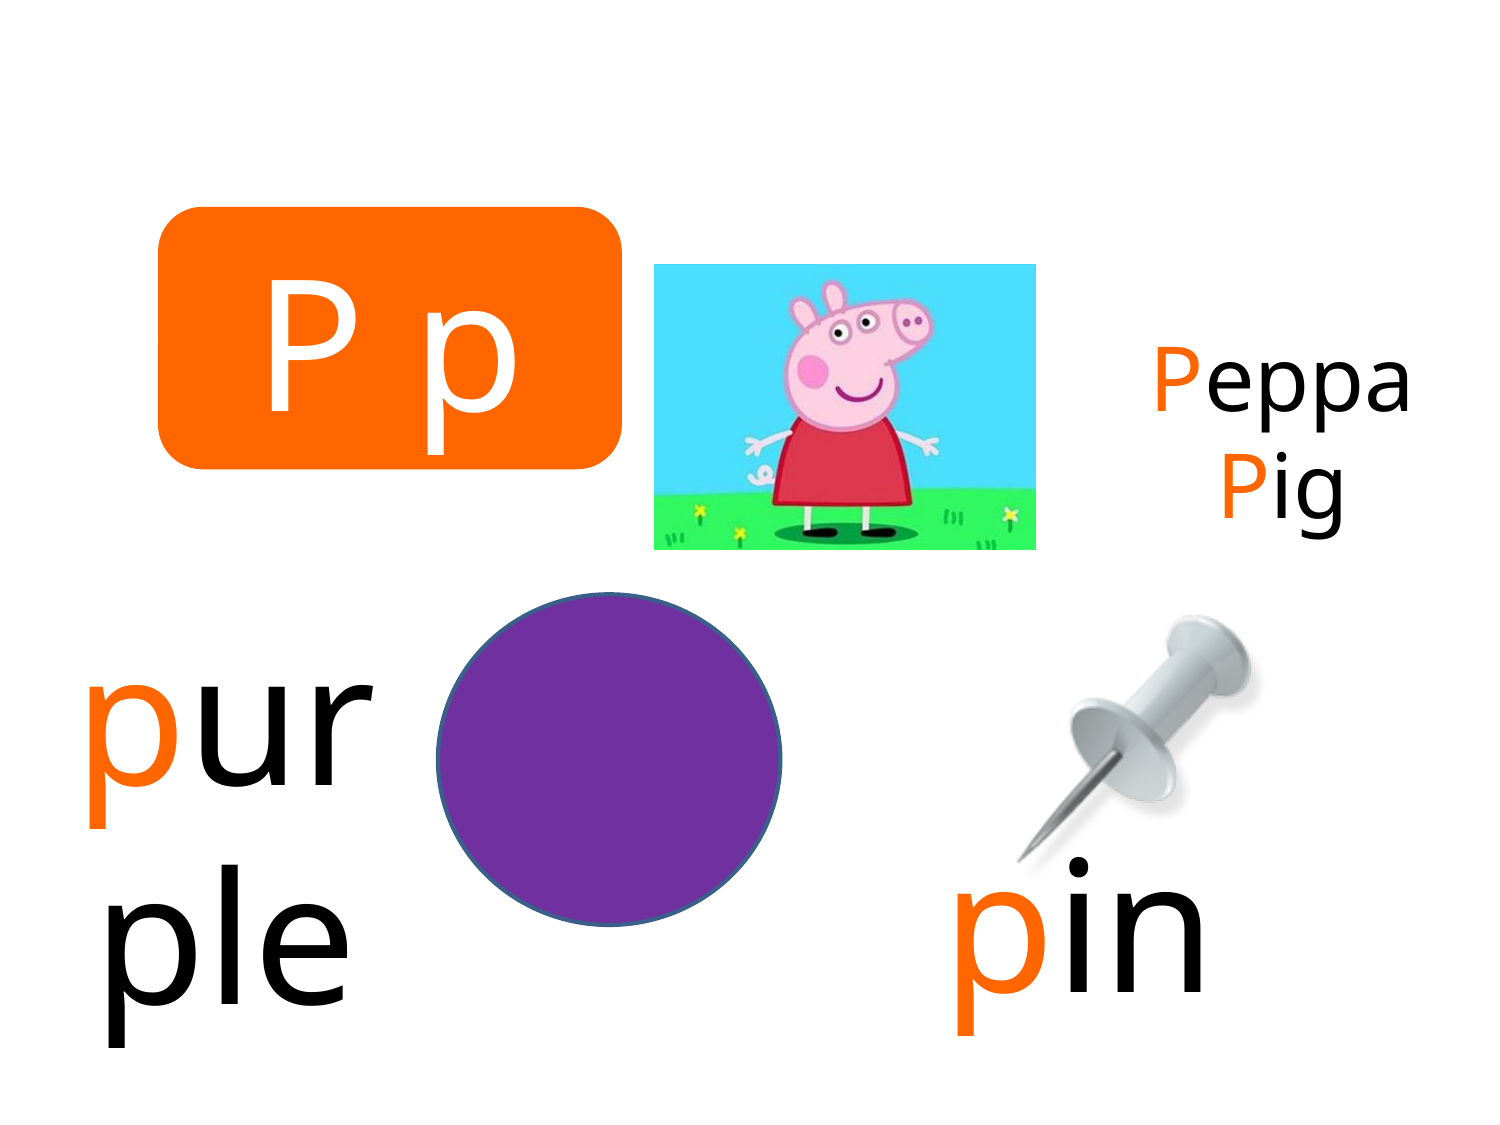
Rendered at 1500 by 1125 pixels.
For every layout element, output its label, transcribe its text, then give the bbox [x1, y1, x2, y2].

text_box [171, 455, 609, 469]
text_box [654, 263, 1500, 551]
text_box [172, 208, 607, 220]
text_box P p [159, 220, 621, 455]
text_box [915, 594, 1295, 1081]
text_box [43, 594, 781, 926]
